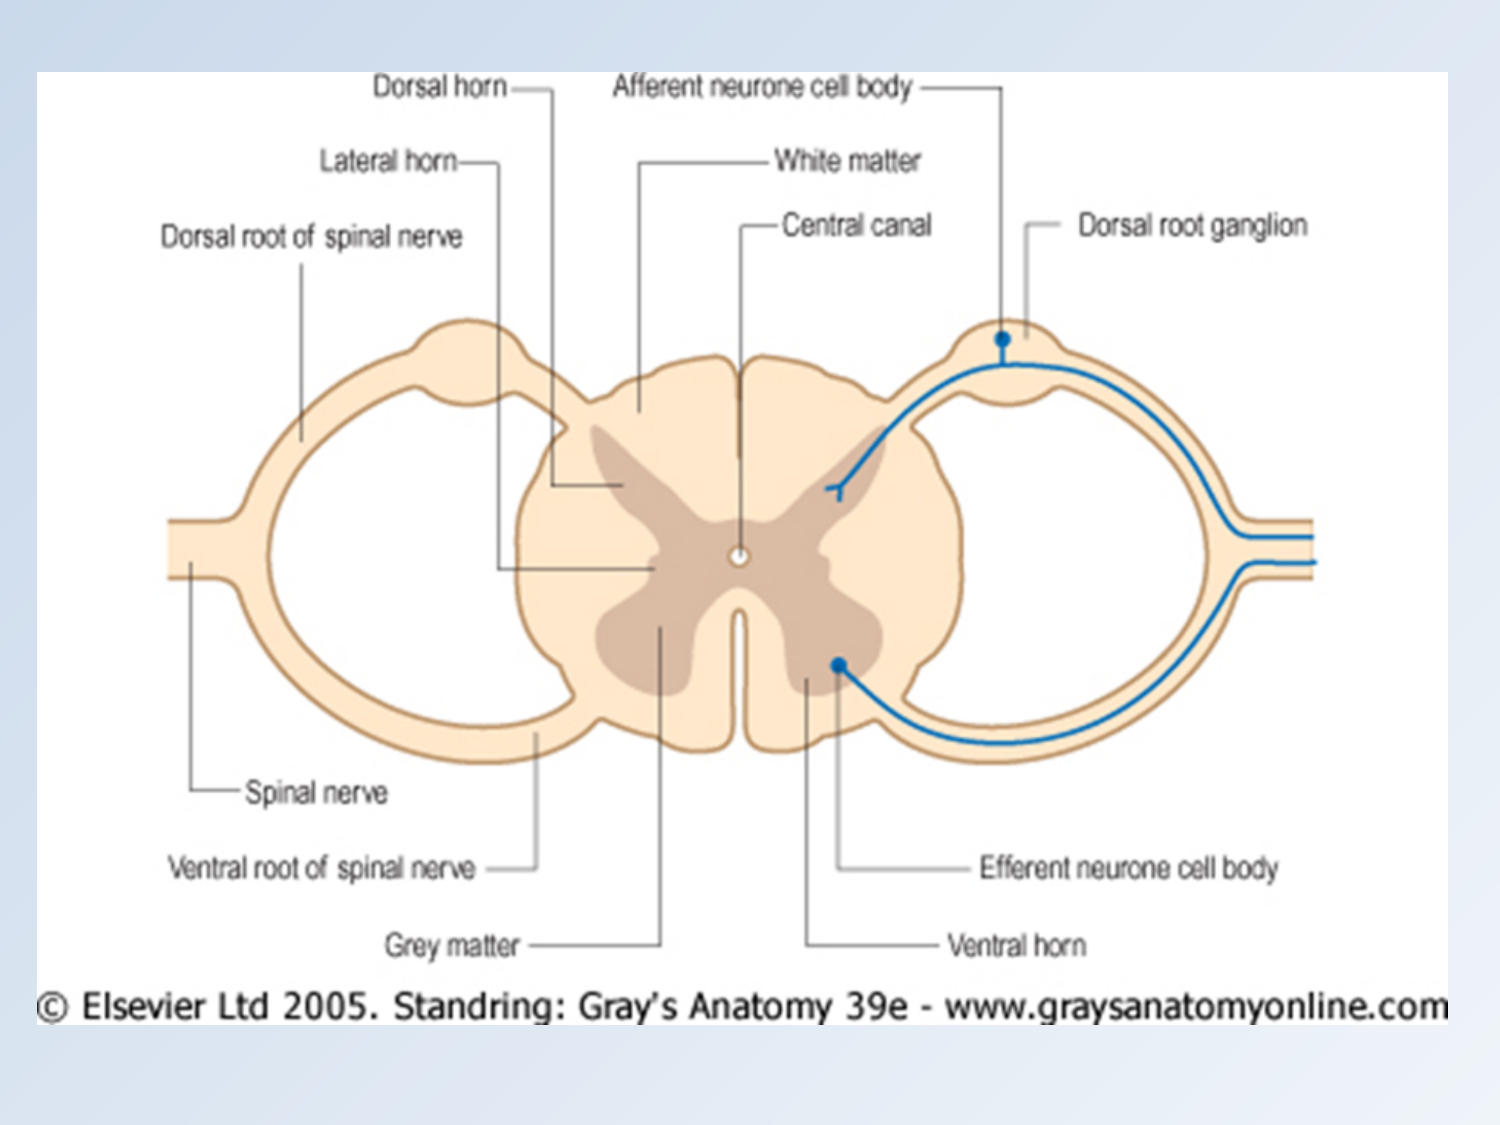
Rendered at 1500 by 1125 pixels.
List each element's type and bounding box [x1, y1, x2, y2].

list [37, 72, 1448, 1026]
